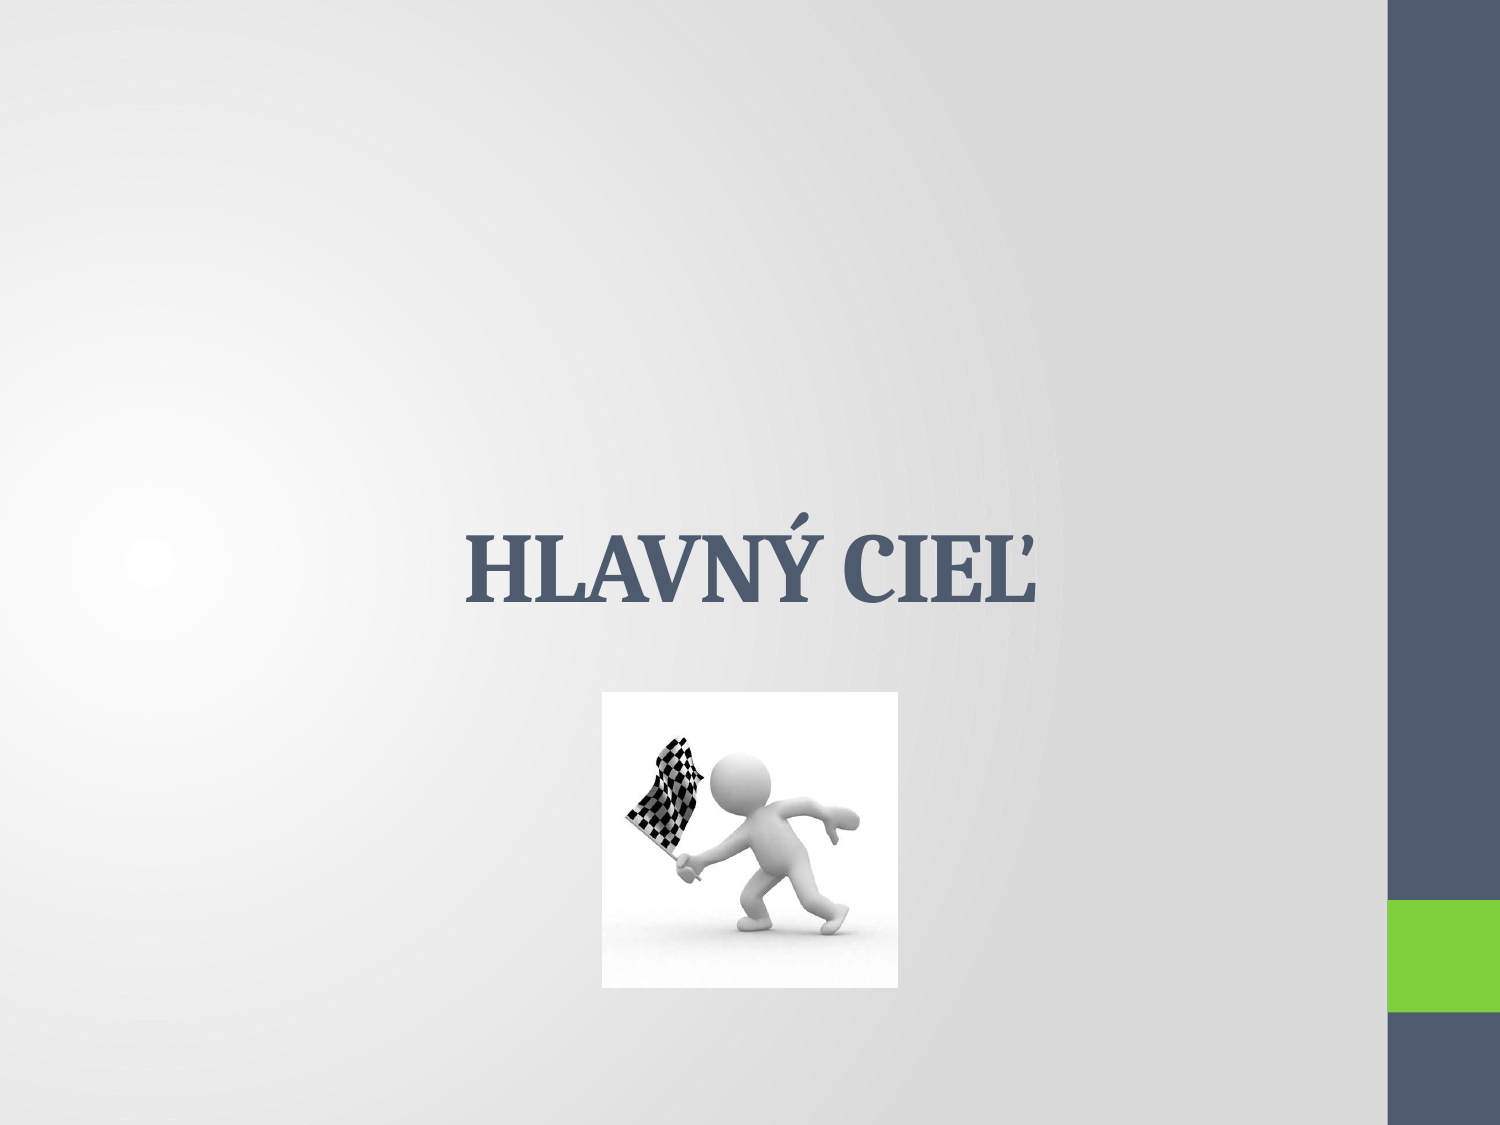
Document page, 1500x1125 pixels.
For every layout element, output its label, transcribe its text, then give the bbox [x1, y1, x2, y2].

text_box HLAVNÝ CIEĽ [125, 468, 1375, 657]
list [601, 691, 899, 989]
